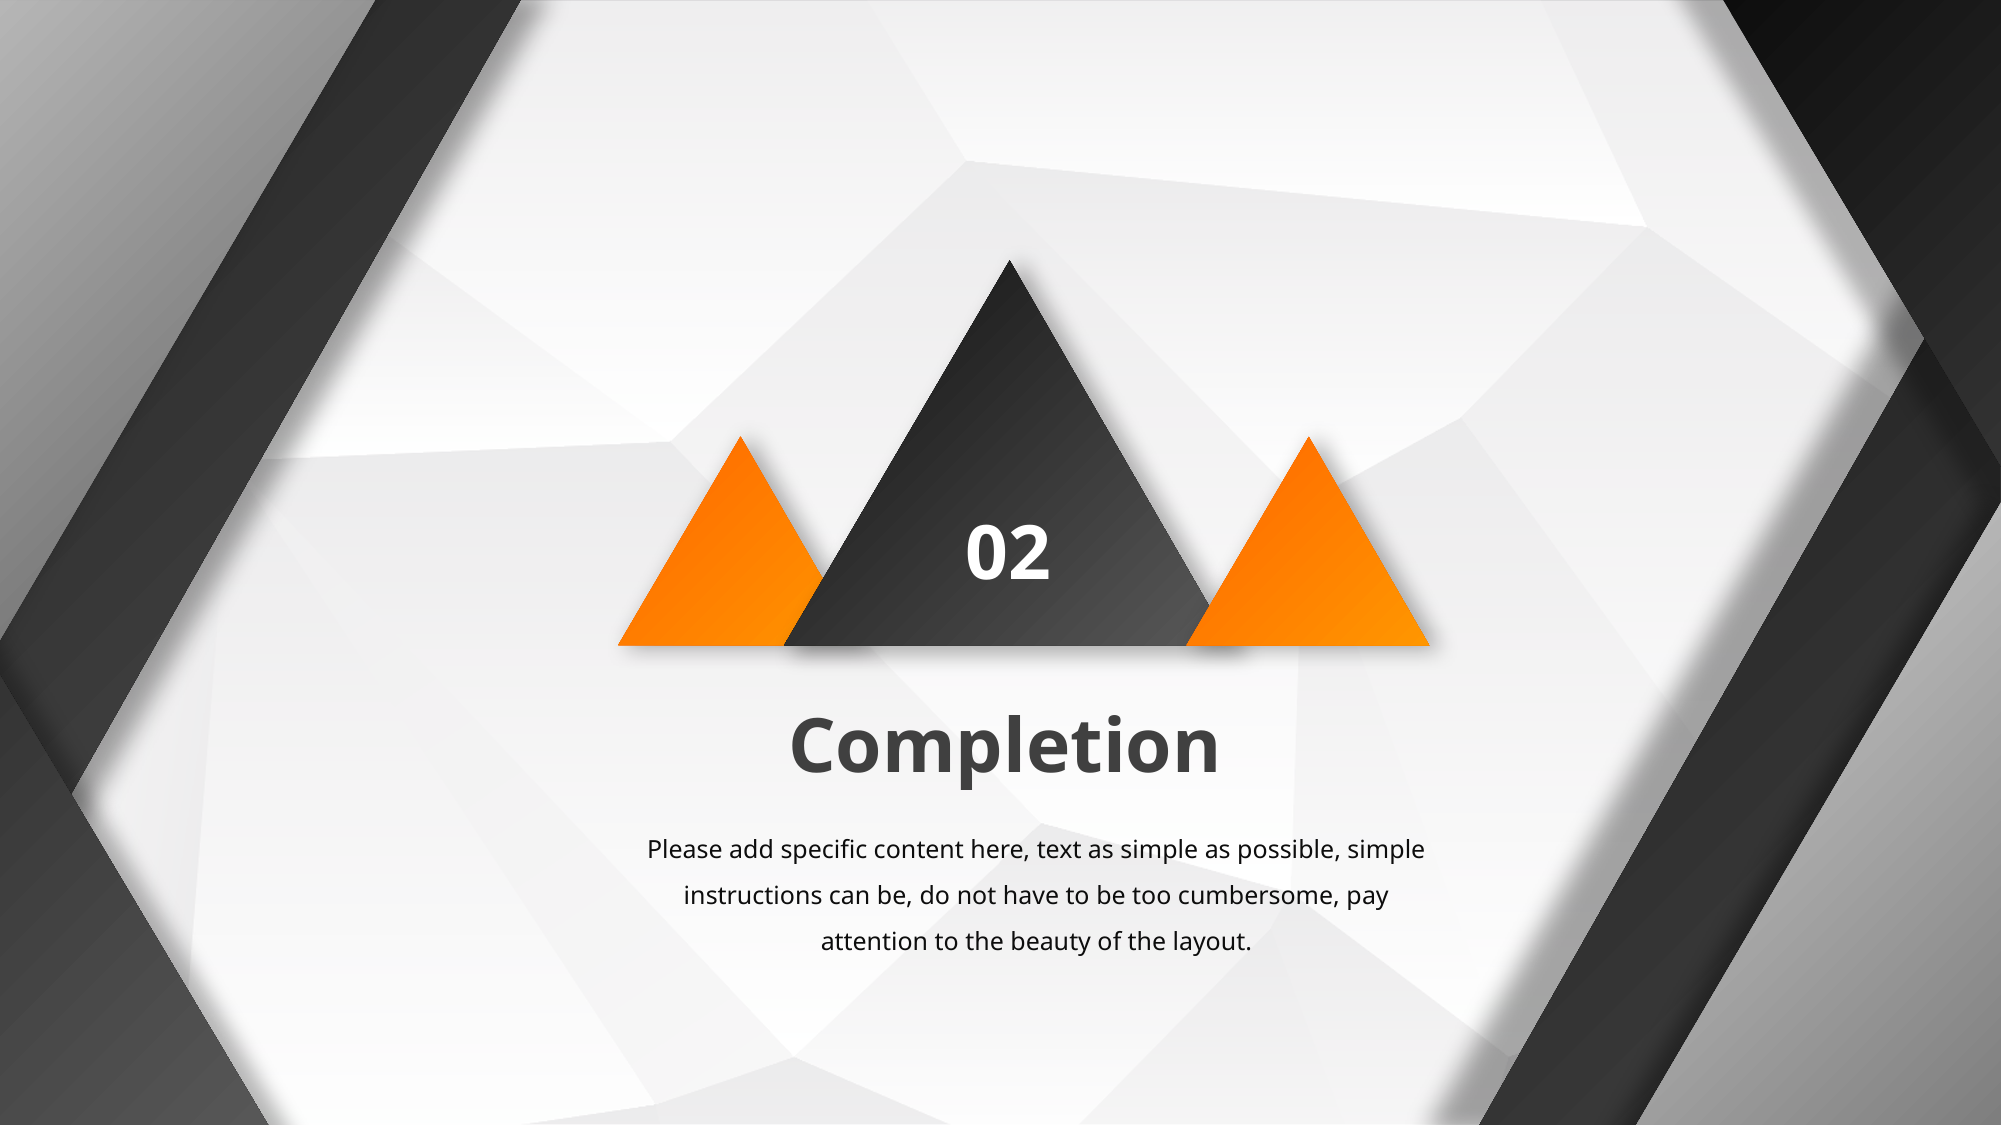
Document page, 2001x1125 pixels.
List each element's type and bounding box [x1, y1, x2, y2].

text_box [1473, 0, 2000, 1125]
picture [526, 0, 1473, 1125]
text_box [618, 260, 1430, 646]
text_box [0, 0, 526, 1125]
